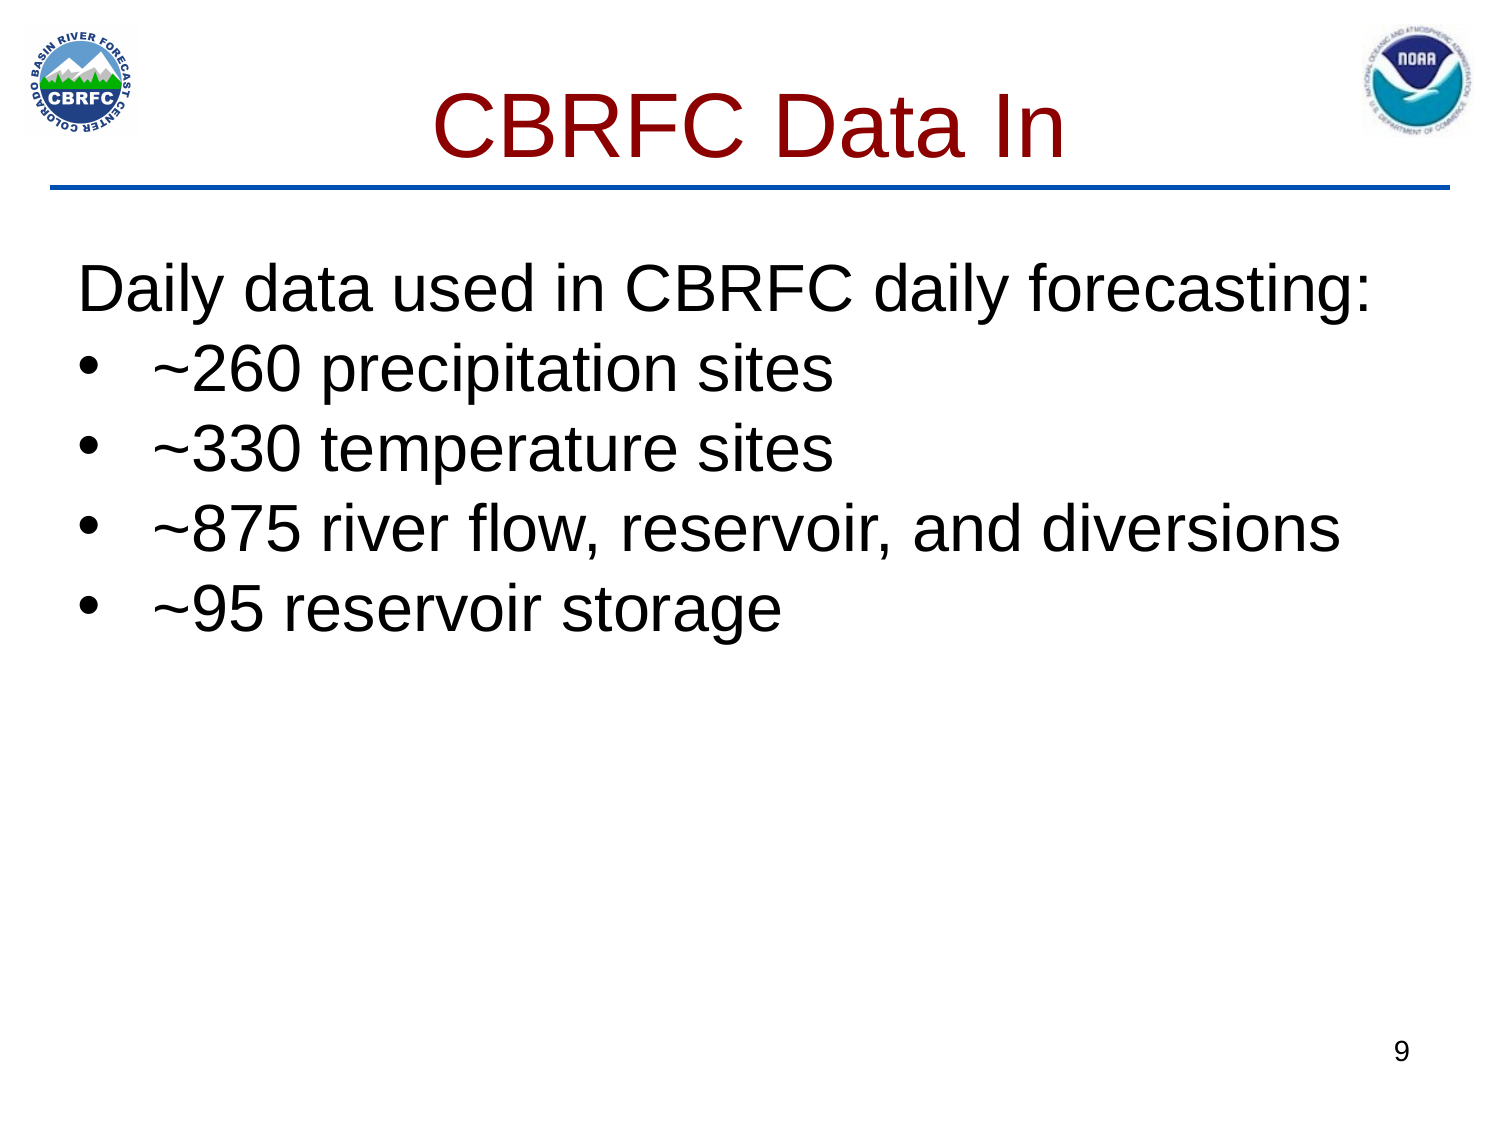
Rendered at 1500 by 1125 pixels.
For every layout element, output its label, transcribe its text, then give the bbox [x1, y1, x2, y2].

title CBRFC Data In [74, 49, 1426, 193]
slide_number 9 [1074, 1024, 1426, 1103]
picture [1362, 24, 1475, 139]
picture [24, 24, 138, 138]
text_box Daily data used in CBRFC daily forecasting: ~260 precipitation sites ~330 temperature sites ~875 river flow, reservoir, and diversions ~95 reservoir storage [62, 237, 1463, 652]
